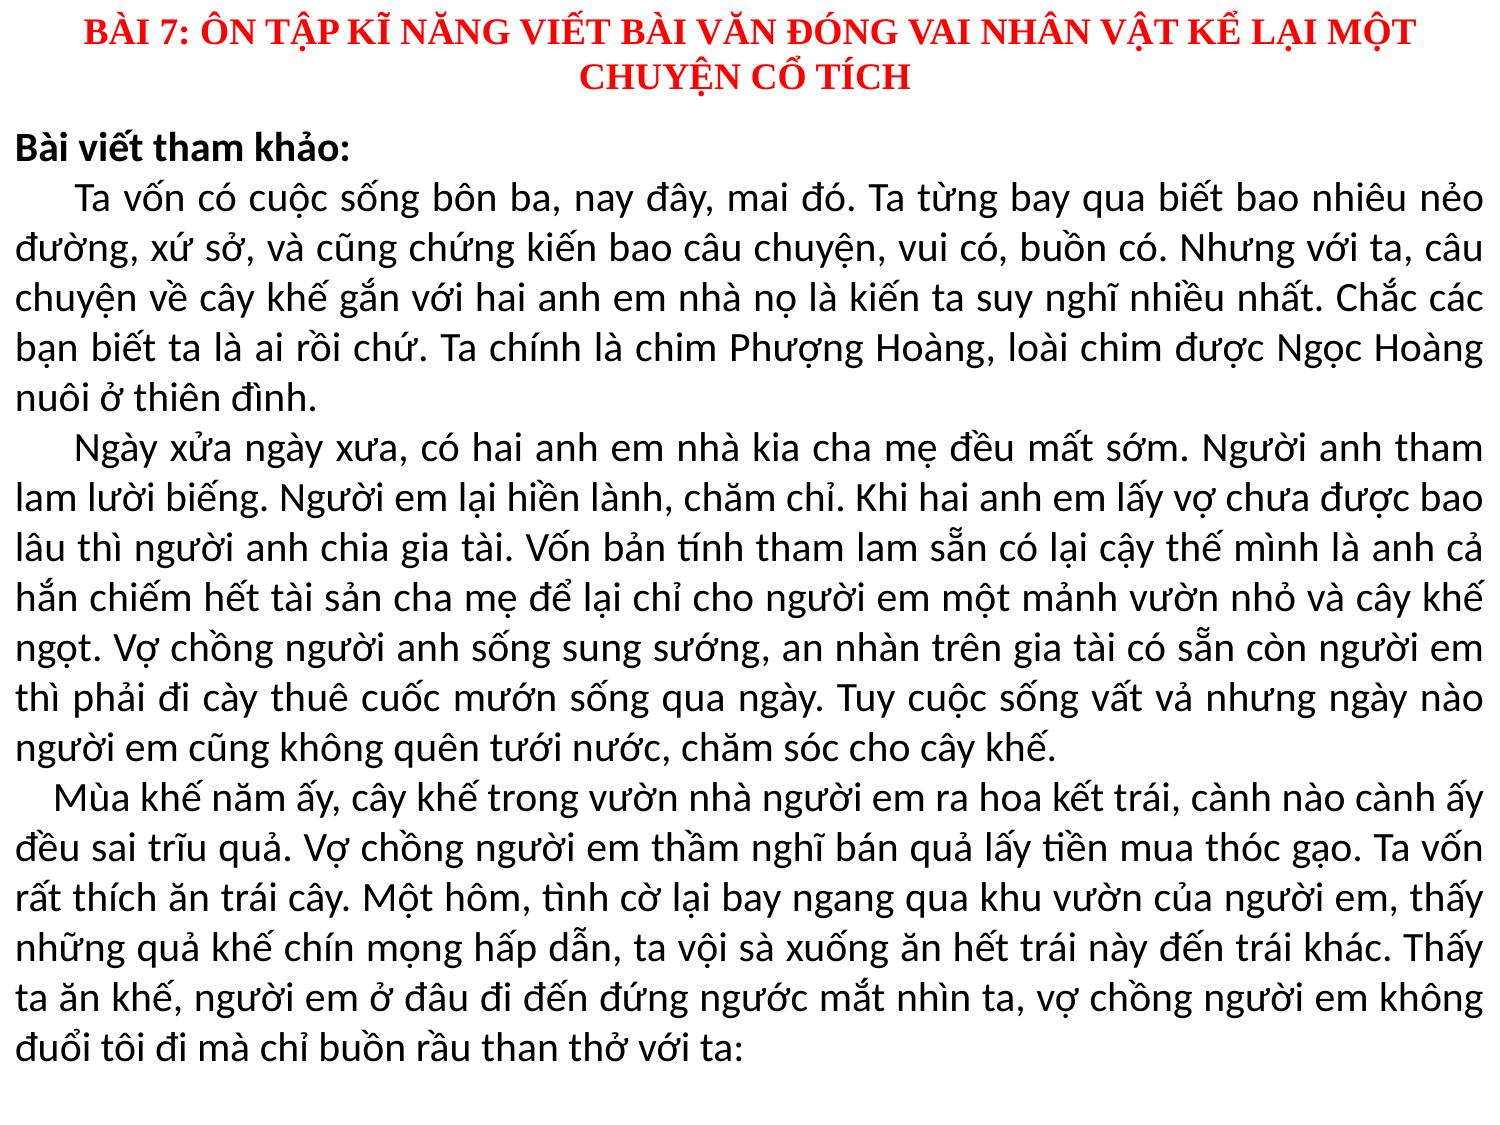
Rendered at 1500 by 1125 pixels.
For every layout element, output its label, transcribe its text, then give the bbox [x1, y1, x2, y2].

text_box BÀI 7: ÔN TẬP KĨ NĂNG VIẾT BÀI VĂN ĐÓNG VAI NHÂN VẬT KỂ LẠI MỘT CHUYỆN CỔ TÍCH [0, 0, 1500, 112]
text_box Bài viết tham khảo: Ta vốn có cuộc sống bôn ba, nay đây, mai đó. Ta từng bay qua biết bao nhiêu nẻo đường, xứ sở, và cũng chứng kiến bao câu chuyện, vui có, buồn có. Nhưng với ta, câu chuyện về cây khế gắn với hai anh em nhà nọ là kiến ta suy nghĩ nhiều nhất. Chắc các bạn biết ta là ai rồi chứ. Ta chính là chim Phượng Hoàng, loài chim được Ngọc Hoàng nuôi ở thiên đình. Ngày xửa ngày xưa, có hai anh em nhà kia cha mẹ đều mất sớm. Người anh tham lam lười biếng. Người em lại hiền lành, chăm chỉ. Khi hai anh em lấy vợ chưa được bao lâu thì người anh chia gia tài. Vốn bản tính tham lam sẵn có lại cậy thế mình là anh cả hắn chiếm hết tài sản cha mẹ để lại chỉ cho người em một mảnh vườn nhỏ và cây khế ngọt. Vợ chồng người anh sống sung sướng, an nhàn trên gia tài có sẵn còn người em thì phải đi cày thuê cuốc mướn sống qua ngày. Tuy cuộc sống vất vả nhưng ngày nào người em cũng không quên tưới nước, chăm sóc cho cây khế. Mùa khế năm ấy, cây khế trong vườn nhà người em ra hoa kết trái, cành nào cành ấy đều sai trĩu quả. Vợ chồng người em thầm nghĩ bán quả lấy tiền mua thóc gạo. Ta vốn rất thích ăn trái cây. Một hôm, tình cờ lại bay ngang qua khu vườn của người em, thấy những quả khế chín mọng hấp dẫn, ta vội sà xuống ăn hết trái này đến trái khác. Thấy ta ăn khế, người em ở đâu đi đến đứng ngước mắt nhìn ta, vợ chồng người em không đuổi tôi đi mà chỉ buồn rầu than thở với ta: [0, 112, 1500, 1125]
